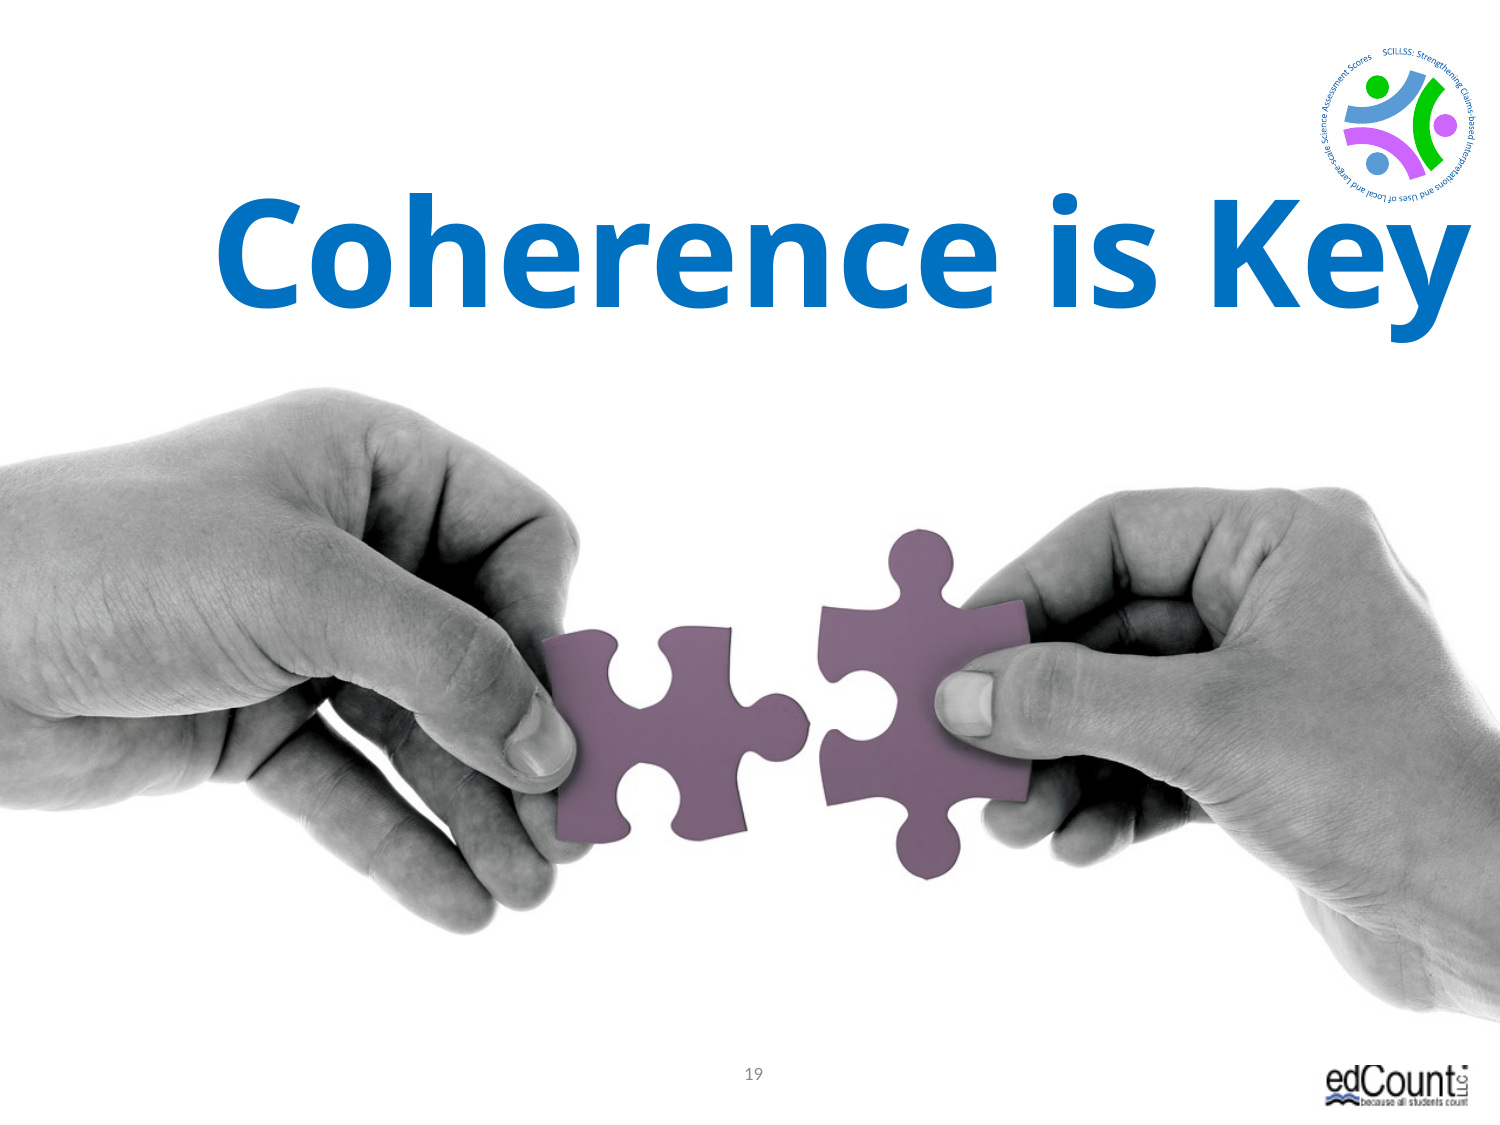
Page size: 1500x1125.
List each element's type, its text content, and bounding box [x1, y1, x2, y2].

picture [1305, 1065, 1478, 1108]
title Coherence is Key [195, 165, 1500, 352]
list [0, 352, 1500, 1065]
